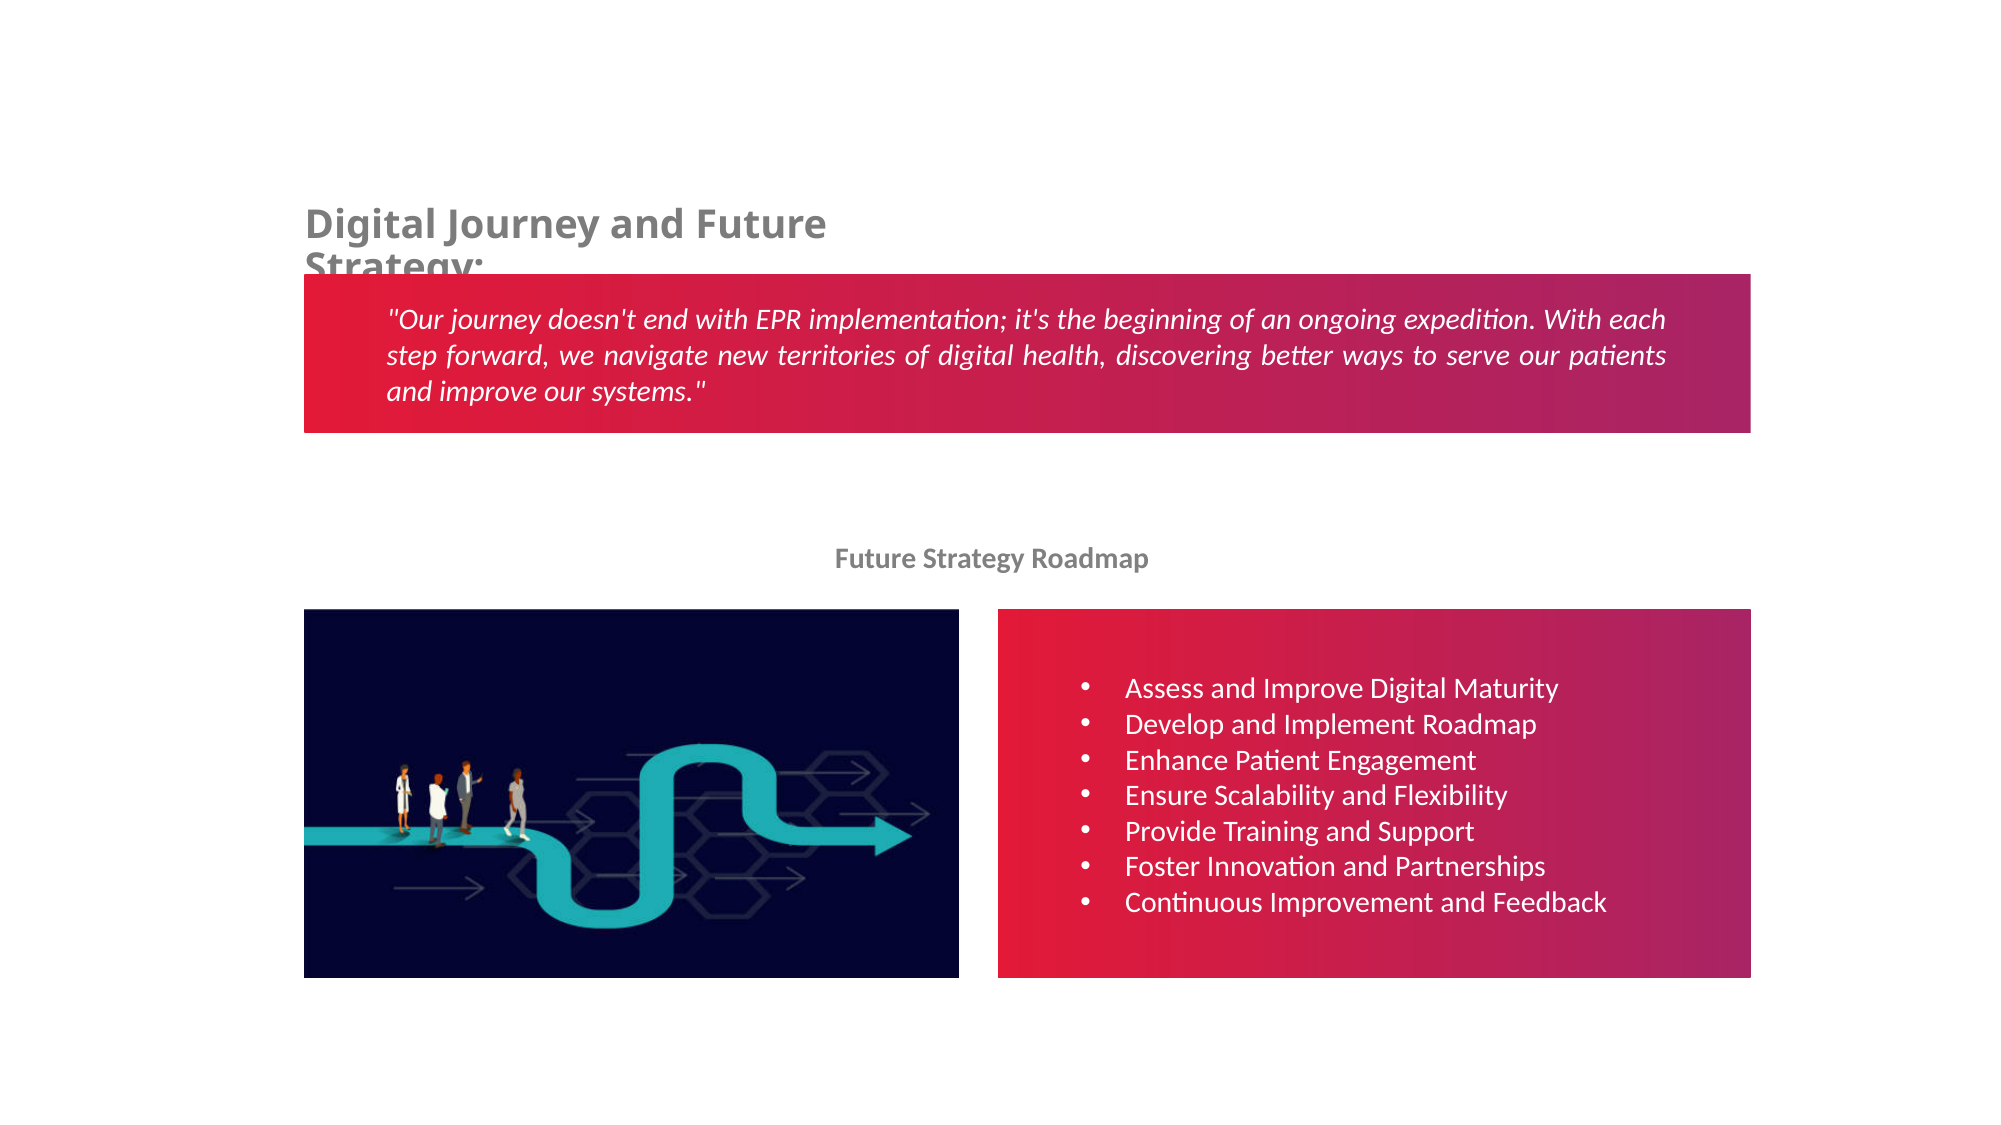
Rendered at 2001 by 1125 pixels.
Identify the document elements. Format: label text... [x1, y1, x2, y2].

text_box Future Strategy Roadmap [820, 531, 1258, 582]
title Digital Journey and Future Strategy: [304, 204, 905, 274]
text_box "Our journey doesn't end with EPR implementation; it's the beginning of an ongoing expedition. With each step forward, we navigate new territories of digital health, discovering better ways to serve our patients and improve our systems." [304, 274, 1751, 433]
text_box Assess and Improve Digital Maturity Develop and Implement Roadmap Enhance Patient Engagement Ensure Scalability and Flexibility Provide Training and Support Foster Innovation and Partnerships Continuous Improvement and Feedback [998, 609, 1751, 978]
picture [304, 609, 959, 978]
